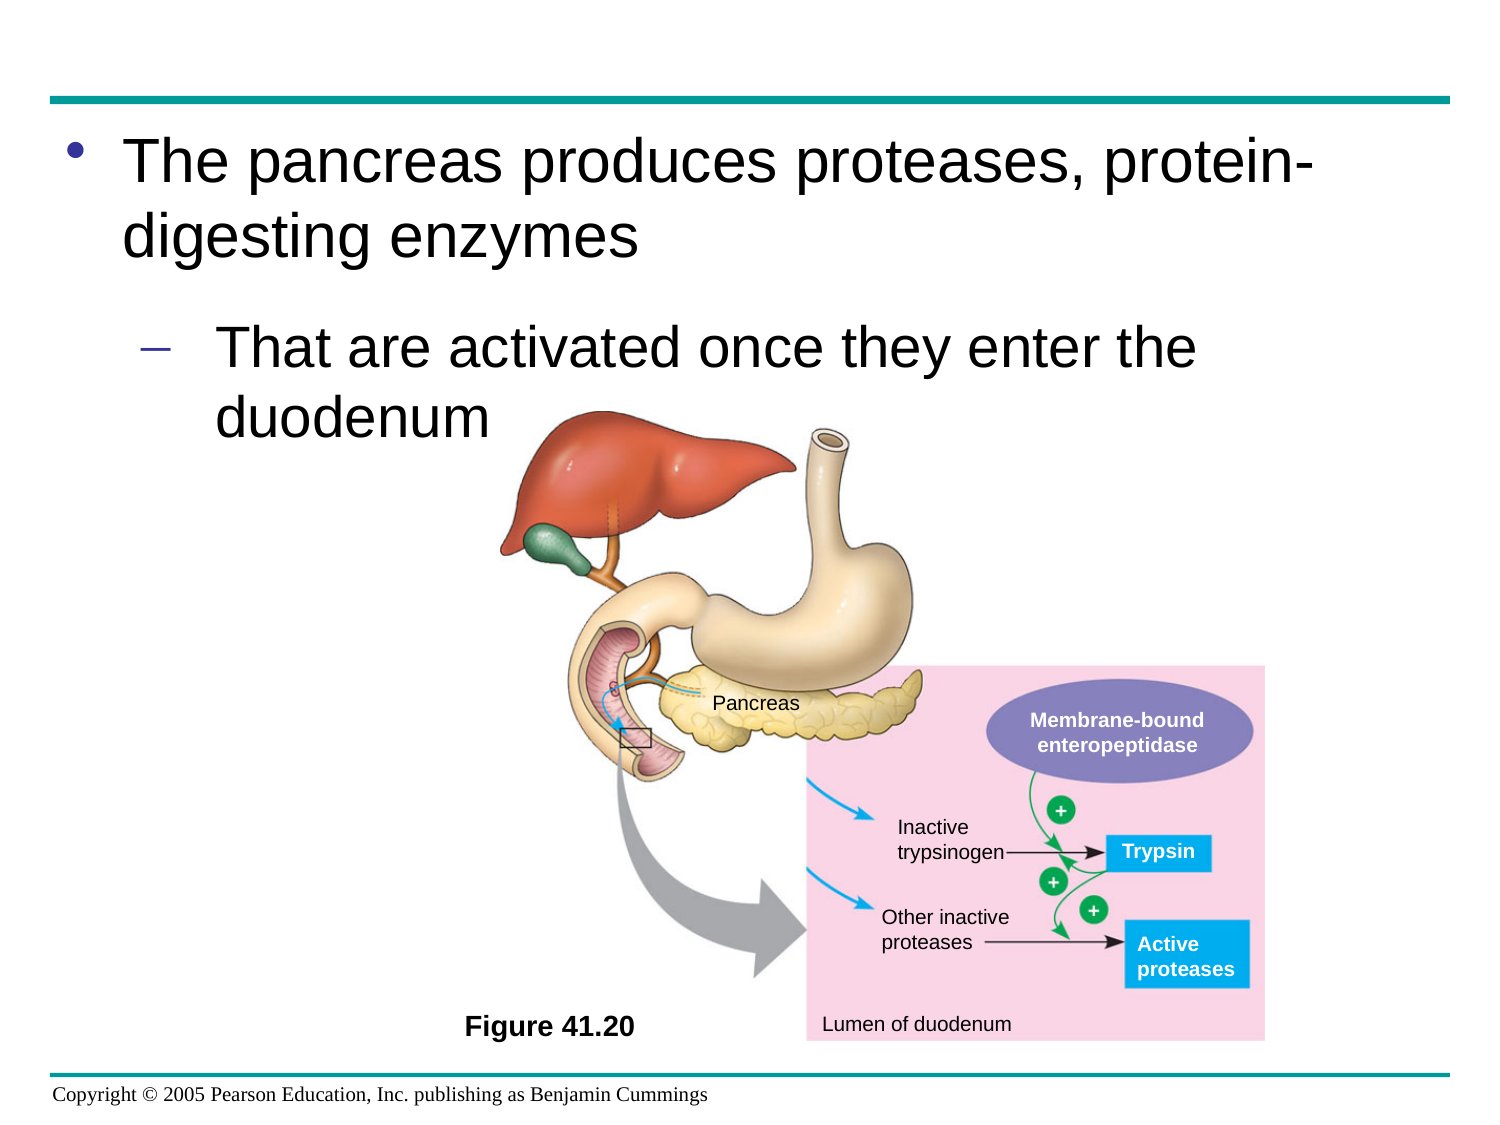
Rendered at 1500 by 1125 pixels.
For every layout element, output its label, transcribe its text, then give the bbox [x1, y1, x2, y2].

list The pancreas produces proteases, protein-digesting enzymes That are activated once they enter the duodenum [50, 112, 1450, 479]
text_box Figure 41.20 [449, 999, 651, 1050]
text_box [499, 411, 1265, 1044]
